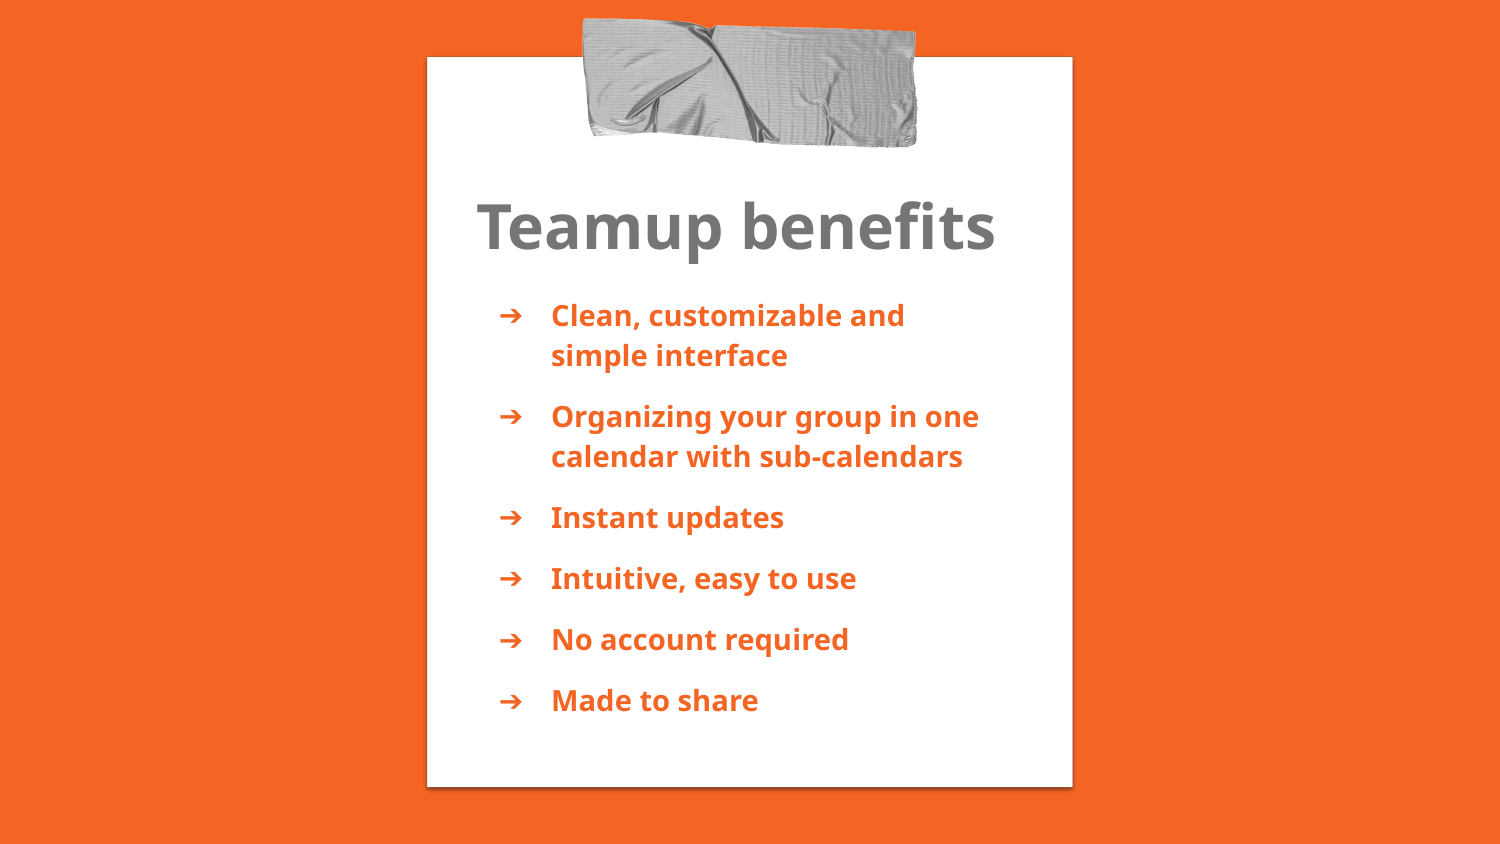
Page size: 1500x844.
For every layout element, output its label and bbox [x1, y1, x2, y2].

picture [400, 16, 1100, 818]
